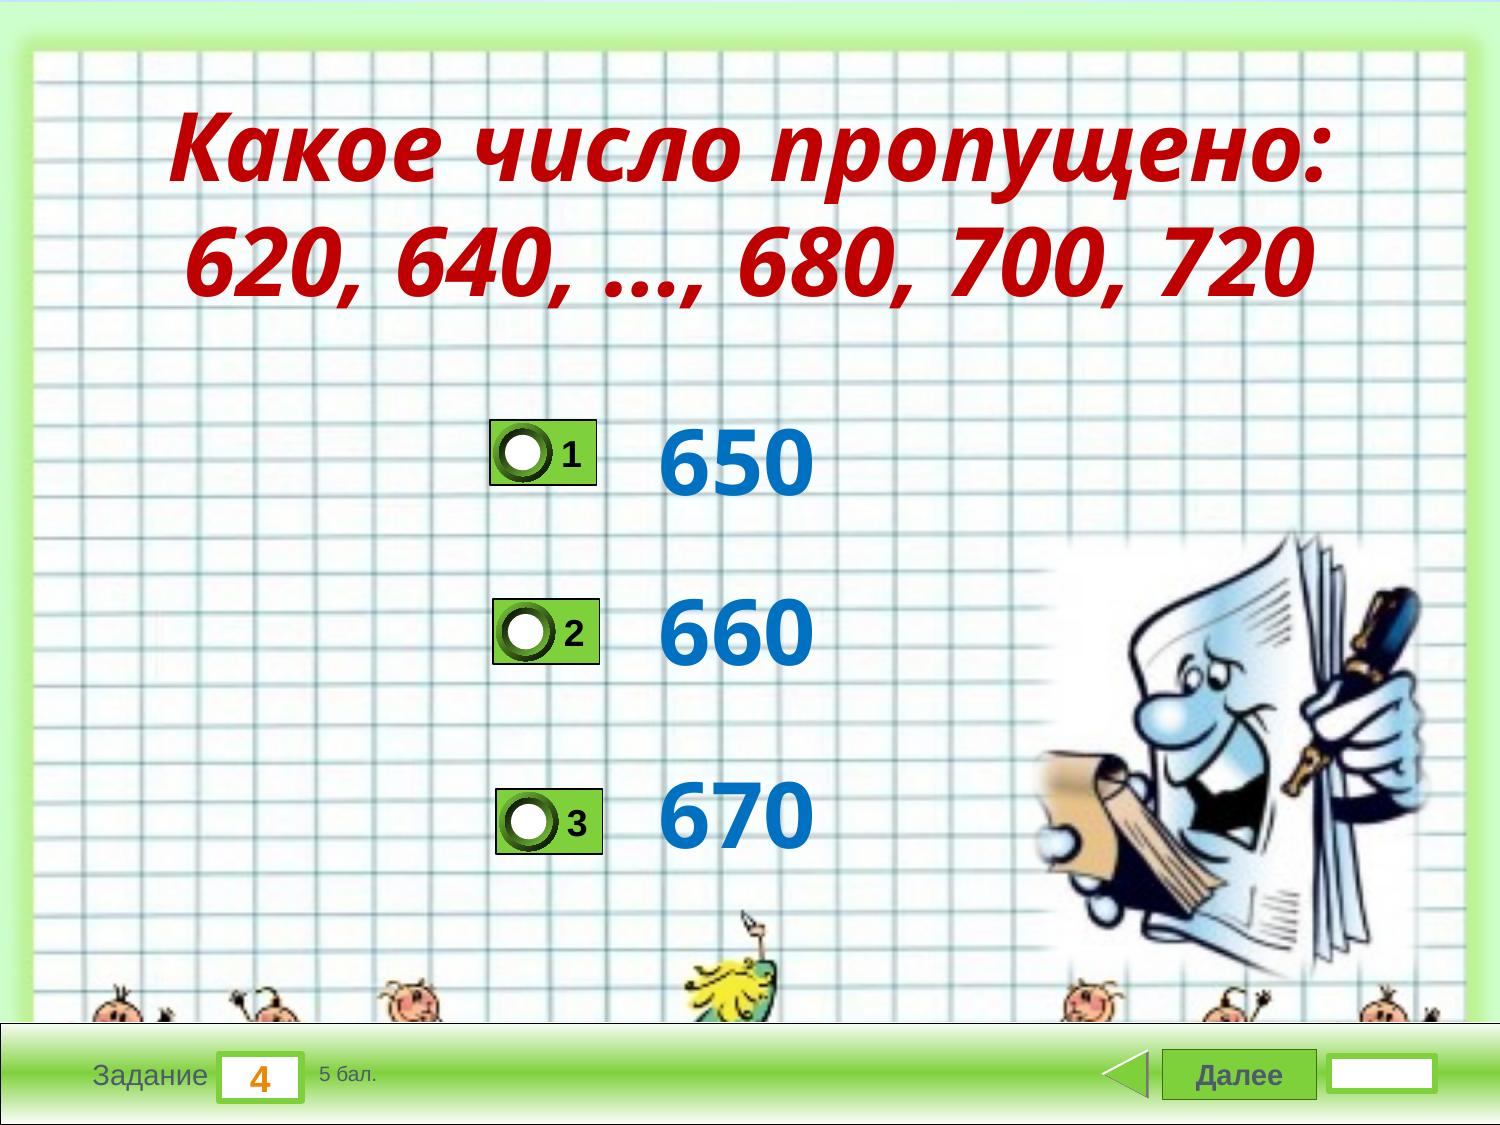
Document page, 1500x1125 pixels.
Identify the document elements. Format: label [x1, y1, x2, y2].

picture [0, 2, 1500, 1125]
text_box [489, 419, 597, 486]
text_box [492, 598, 600, 665]
text_box [1100, 1048, 1149, 1099]
text_box [495, 788, 603, 855]
